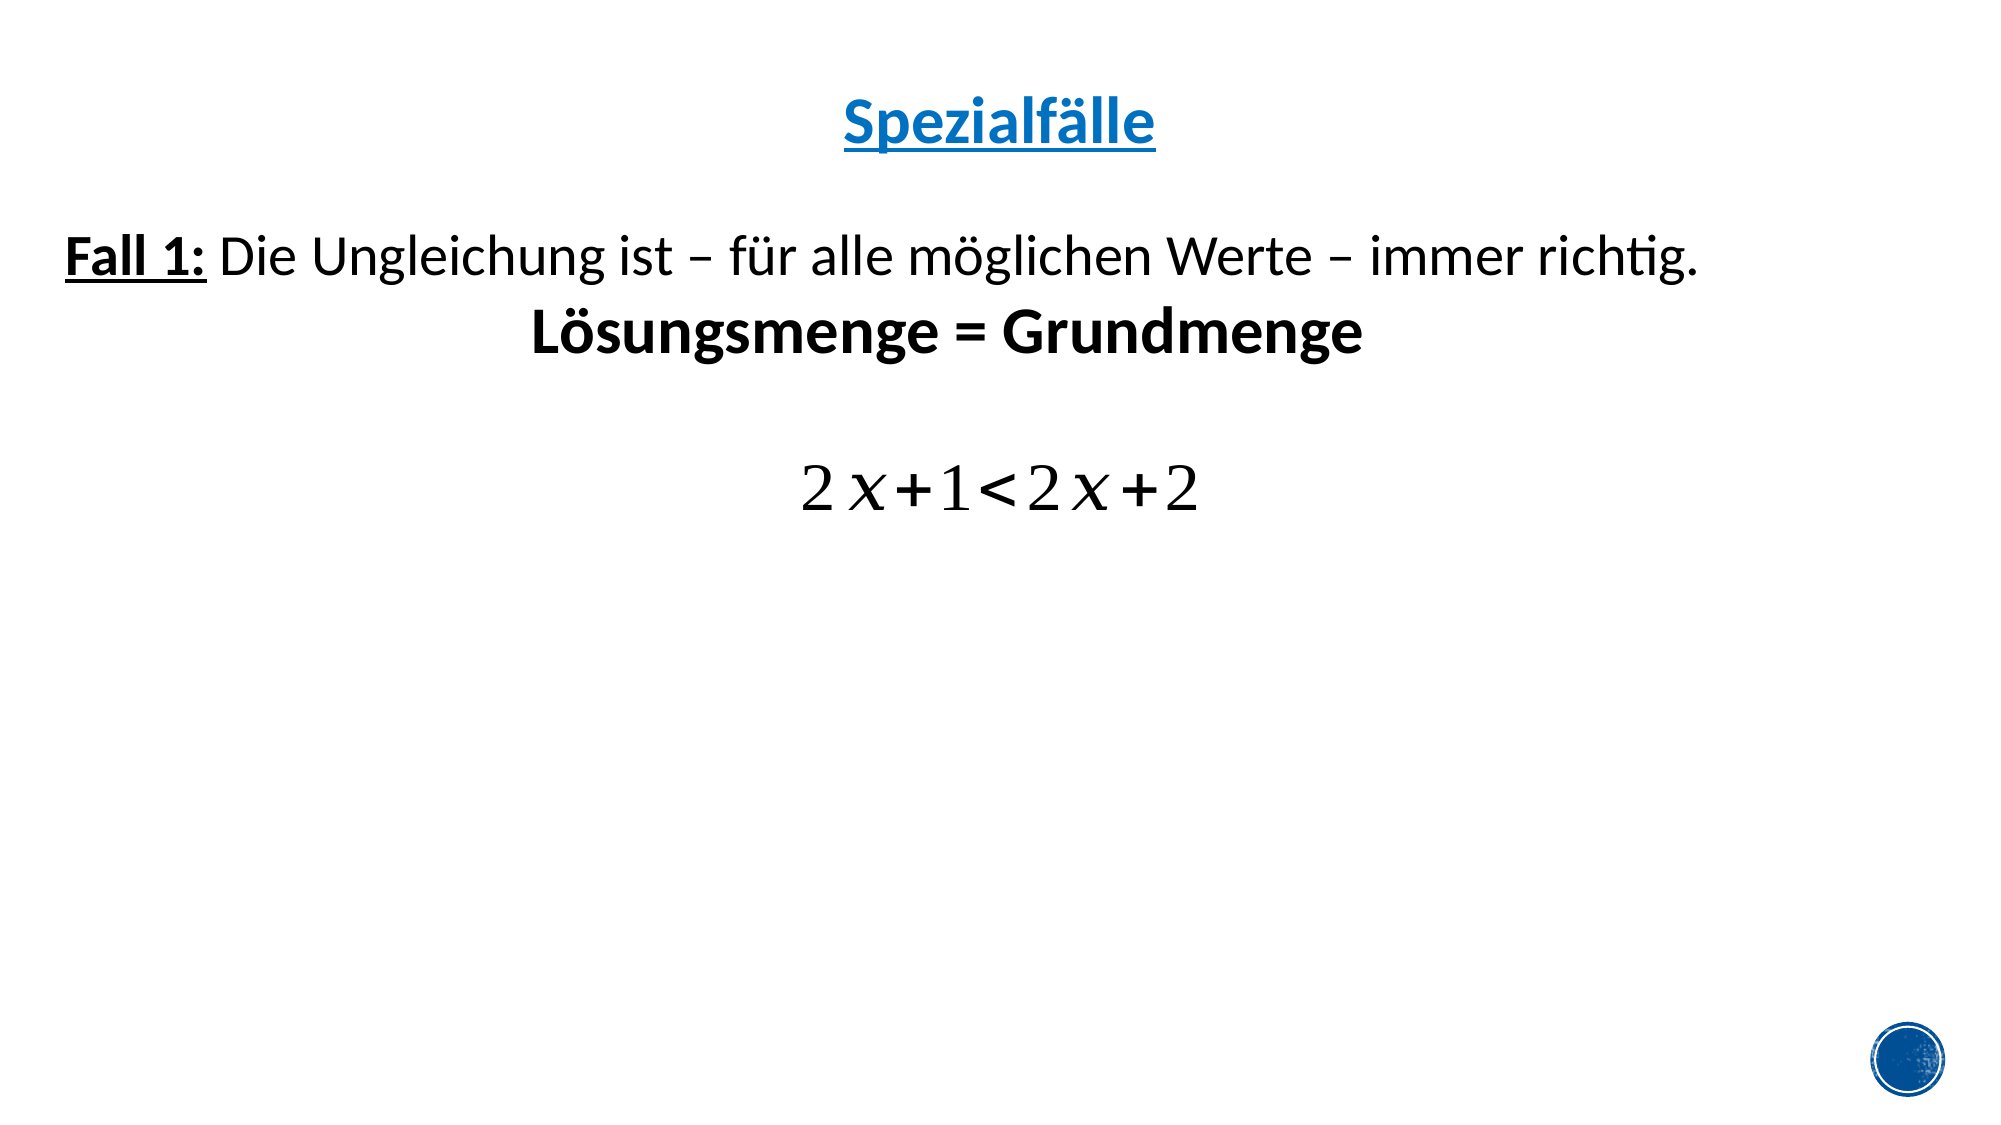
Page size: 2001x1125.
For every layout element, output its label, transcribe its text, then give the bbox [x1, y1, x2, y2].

text_box Fall 1: Die Ungleichung ist – für alle möglichen Werte – immer richtig. Lösungsmenge = Grundmenge [50, 209, 1845, 374]
text_box Spezialfälle [50, 69, 1950, 165]
